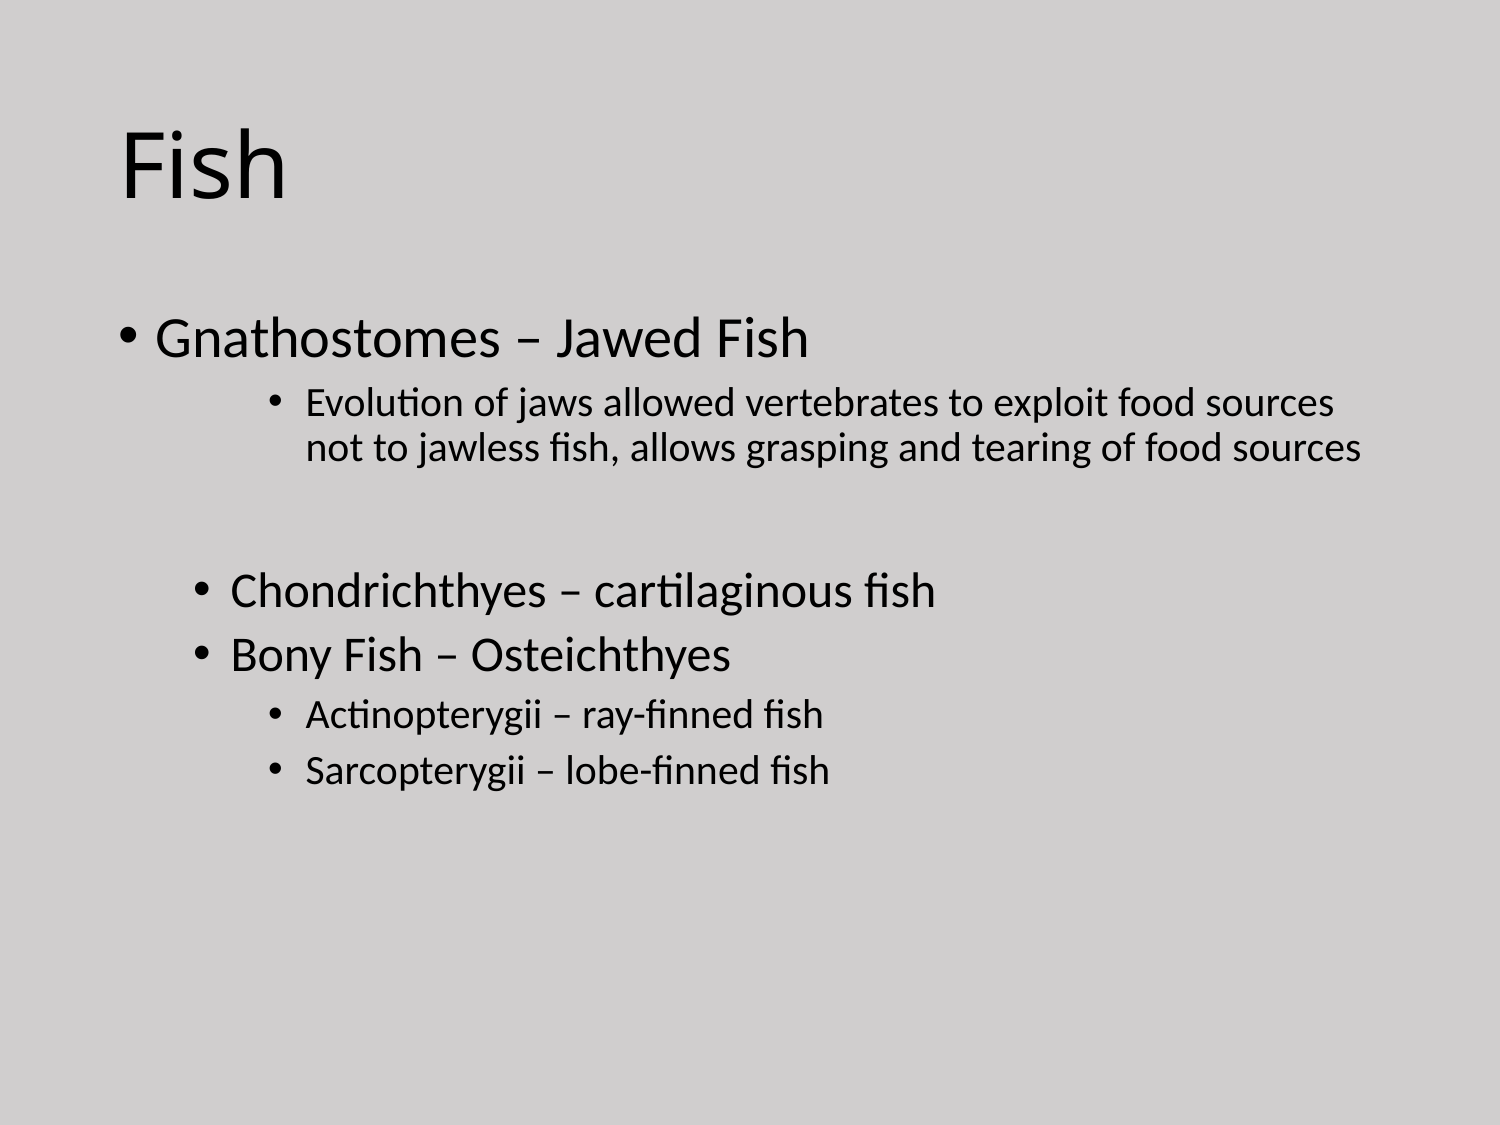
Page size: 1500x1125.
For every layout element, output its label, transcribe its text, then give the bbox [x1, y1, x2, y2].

title Fish [103, 59, 1397, 278]
list Gnathostomes – Jawed Fish Evolution of jaws allowed vertebrates to exploit food sources not to jawless fish, allows grasping and tearing of food sources Chondrichthyes – cartilaginous fish Bony Fish – Osteichthyes Actinopterygii – ray-finned fish Sarcopterygii – lobe-finned fish [103, 299, 1397, 1014]
